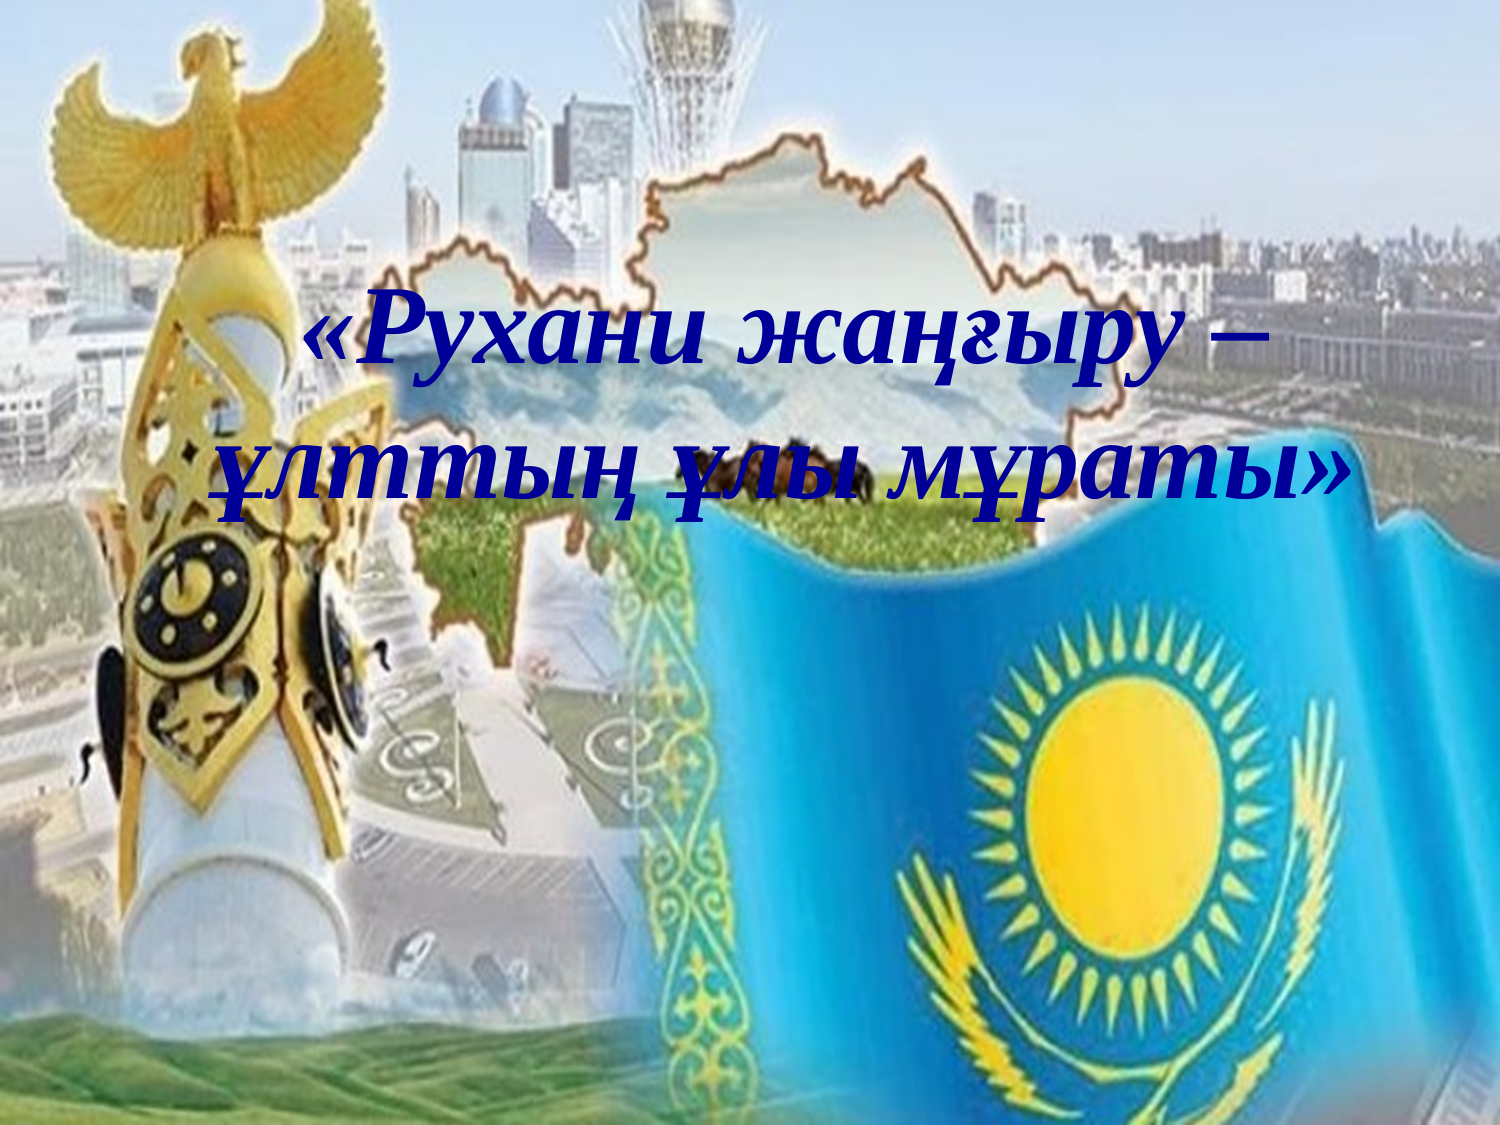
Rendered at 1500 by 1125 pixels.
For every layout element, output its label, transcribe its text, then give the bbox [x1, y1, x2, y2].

picture [0, 0, 1500, 1125]
text_box «Рухани жаңғыру – ұлттың ұлы мұраты» [194, 243, 1376, 629]
